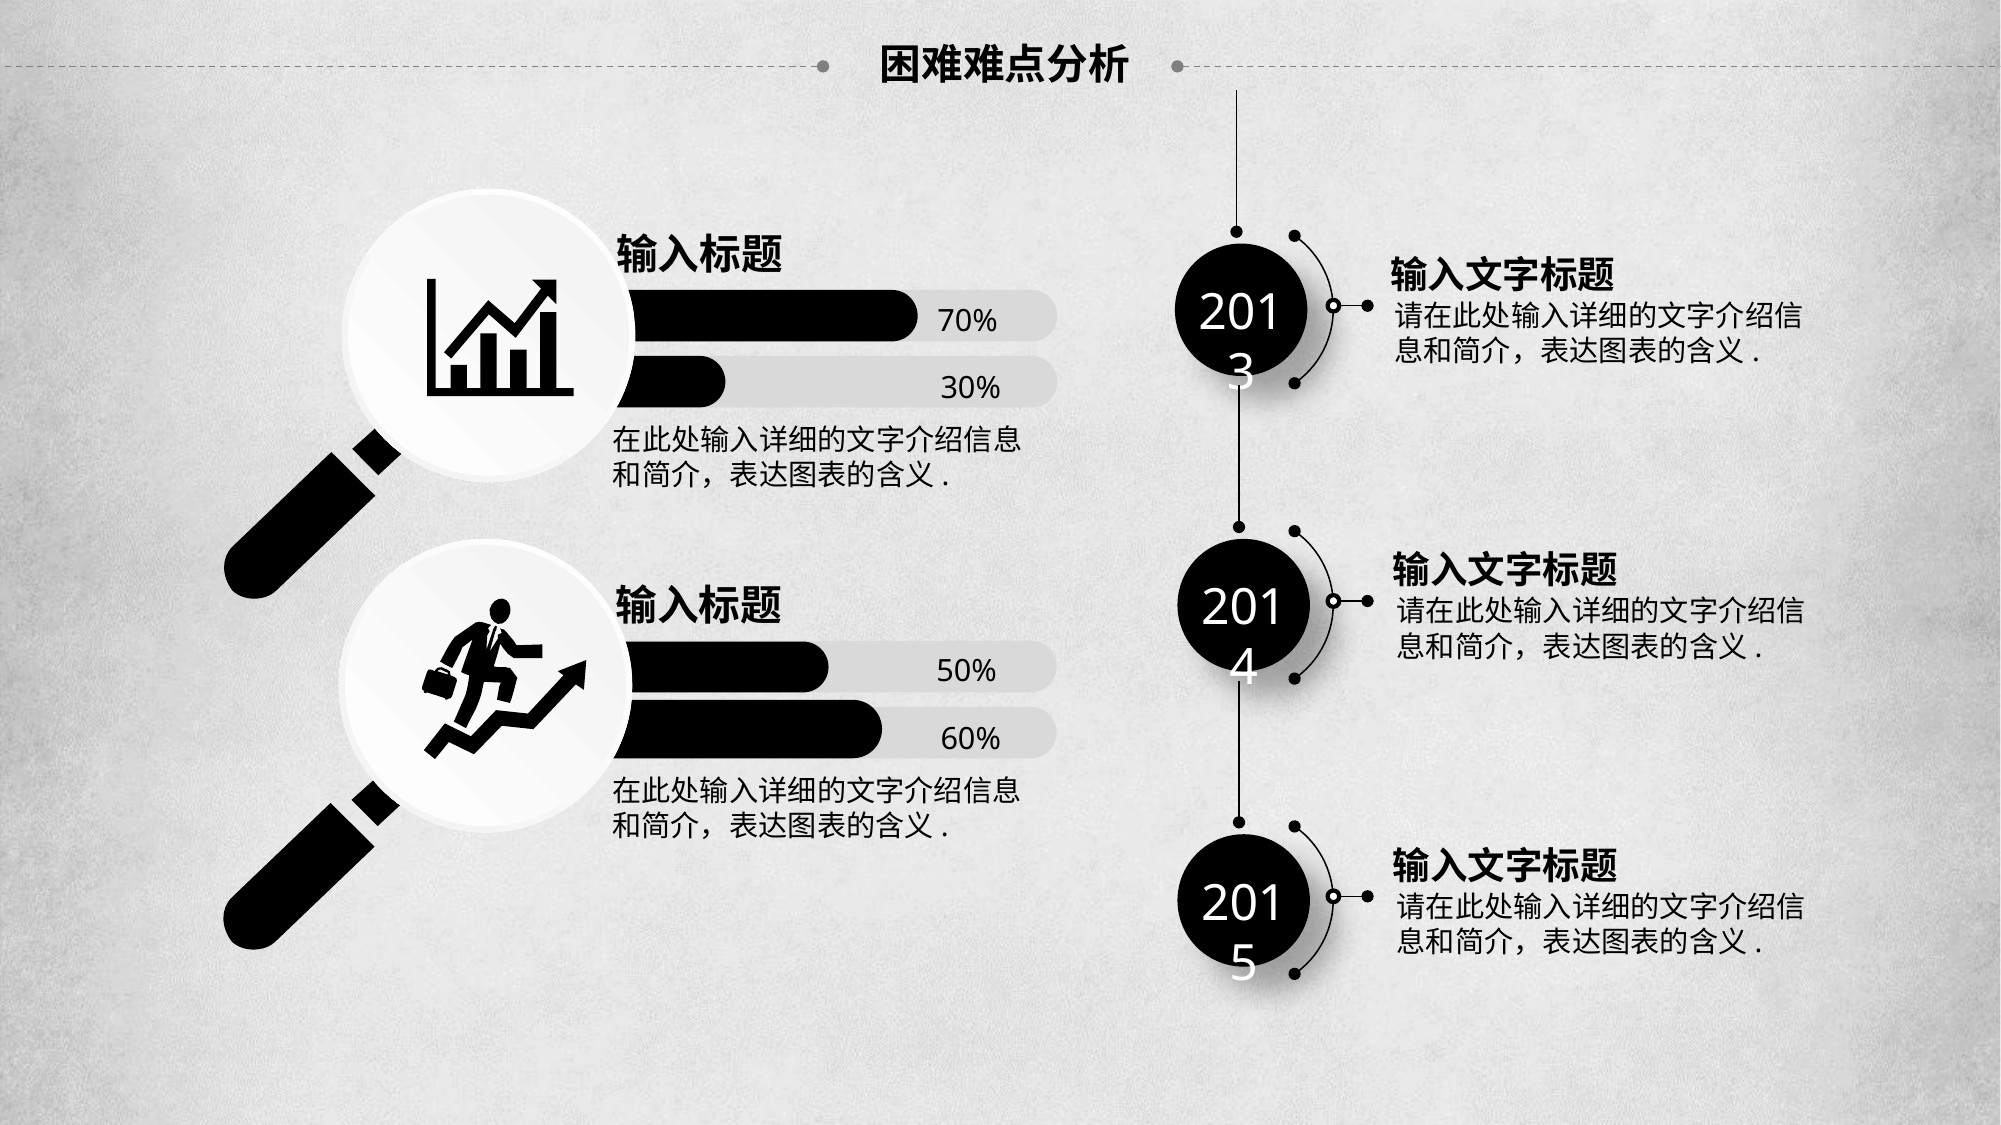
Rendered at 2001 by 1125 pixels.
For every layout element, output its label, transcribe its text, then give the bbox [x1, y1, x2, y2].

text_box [1170, 202, 1351, 417]
text_box 困难难点分析 [832, 24, 1178, 102]
text_box [221, 449, 378, 601]
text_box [341, 188, 636, 483]
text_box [637, 699, 1057, 764]
text_box 输入标题 [637, 570, 798, 635]
text_box [221, 800, 377, 952]
text_box 请在此处输入详细的文字介绍信息和简介，表达图表的含义. [1381, 585, 1827, 716]
text_box 请在此处输入详细的文字介绍信息和简介，表达图表的含义. [1379, 290, 1825, 421]
text_box 输入文字标题 [1375, 243, 1660, 290]
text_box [421, 597, 587, 760]
text_box 输入标题 [640, 219, 799, 284]
text_box 在此处输入详细的文字介绍信息和简介，表达图表的含义. [597, 768, 1059, 850]
text_box 输入文字标题 [1378, 538, 1662, 586]
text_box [1170, 497, 1351, 712]
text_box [1170, 793, 1351, 1008]
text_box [640, 285, 1058, 346]
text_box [338, 538, 633, 833]
text_box 在此处输入详细的文字介绍信息和简介，表达图表的含义. [597, 420, 1060, 499]
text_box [426, 278, 574, 397]
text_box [640, 353, 1058, 414]
text_box 输入文字标题 [1378, 834, 1662, 881]
picture [0, 0, 2001, 1125]
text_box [637, 636, 1057, 697]
text_box 请在此处输入详细的文字介绍信息和简介，表达图表的含义. [1381, 880, 1827, 1012]
